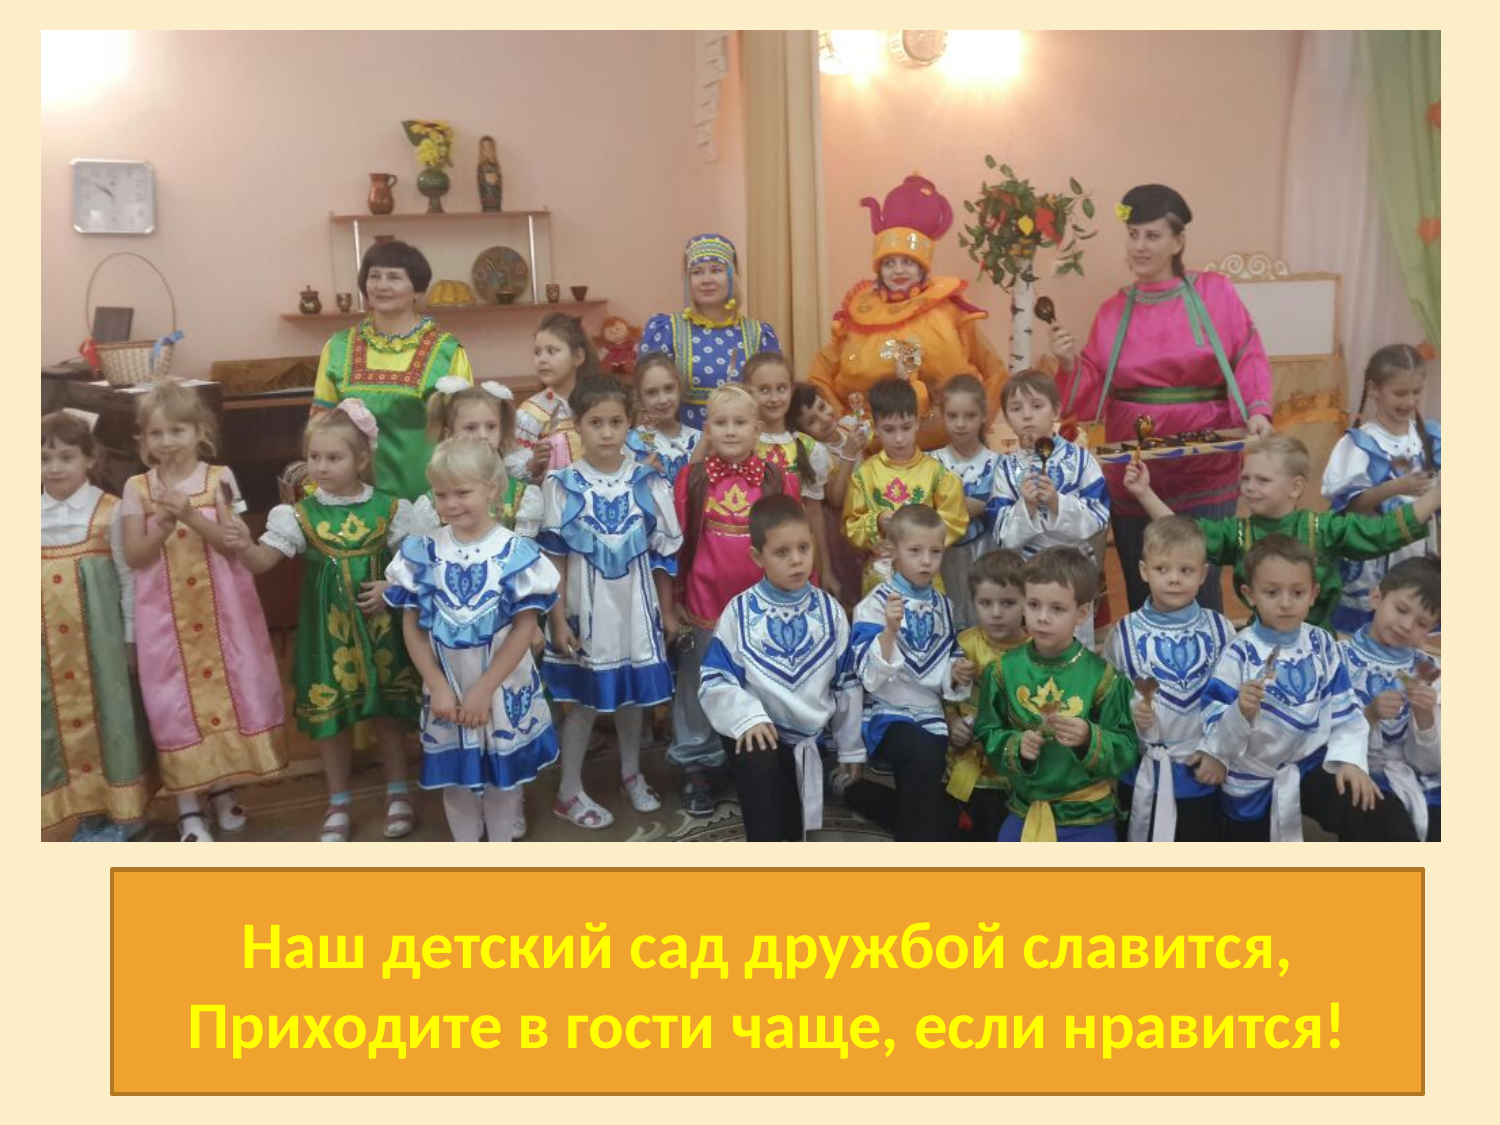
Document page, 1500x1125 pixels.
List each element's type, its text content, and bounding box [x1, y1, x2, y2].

picture [40, 30, 1442, 842]
text_box Наш детский сад дружбой славится, Приходите в гости чаще, если нравится! [110, 867, 1425, 1096]
